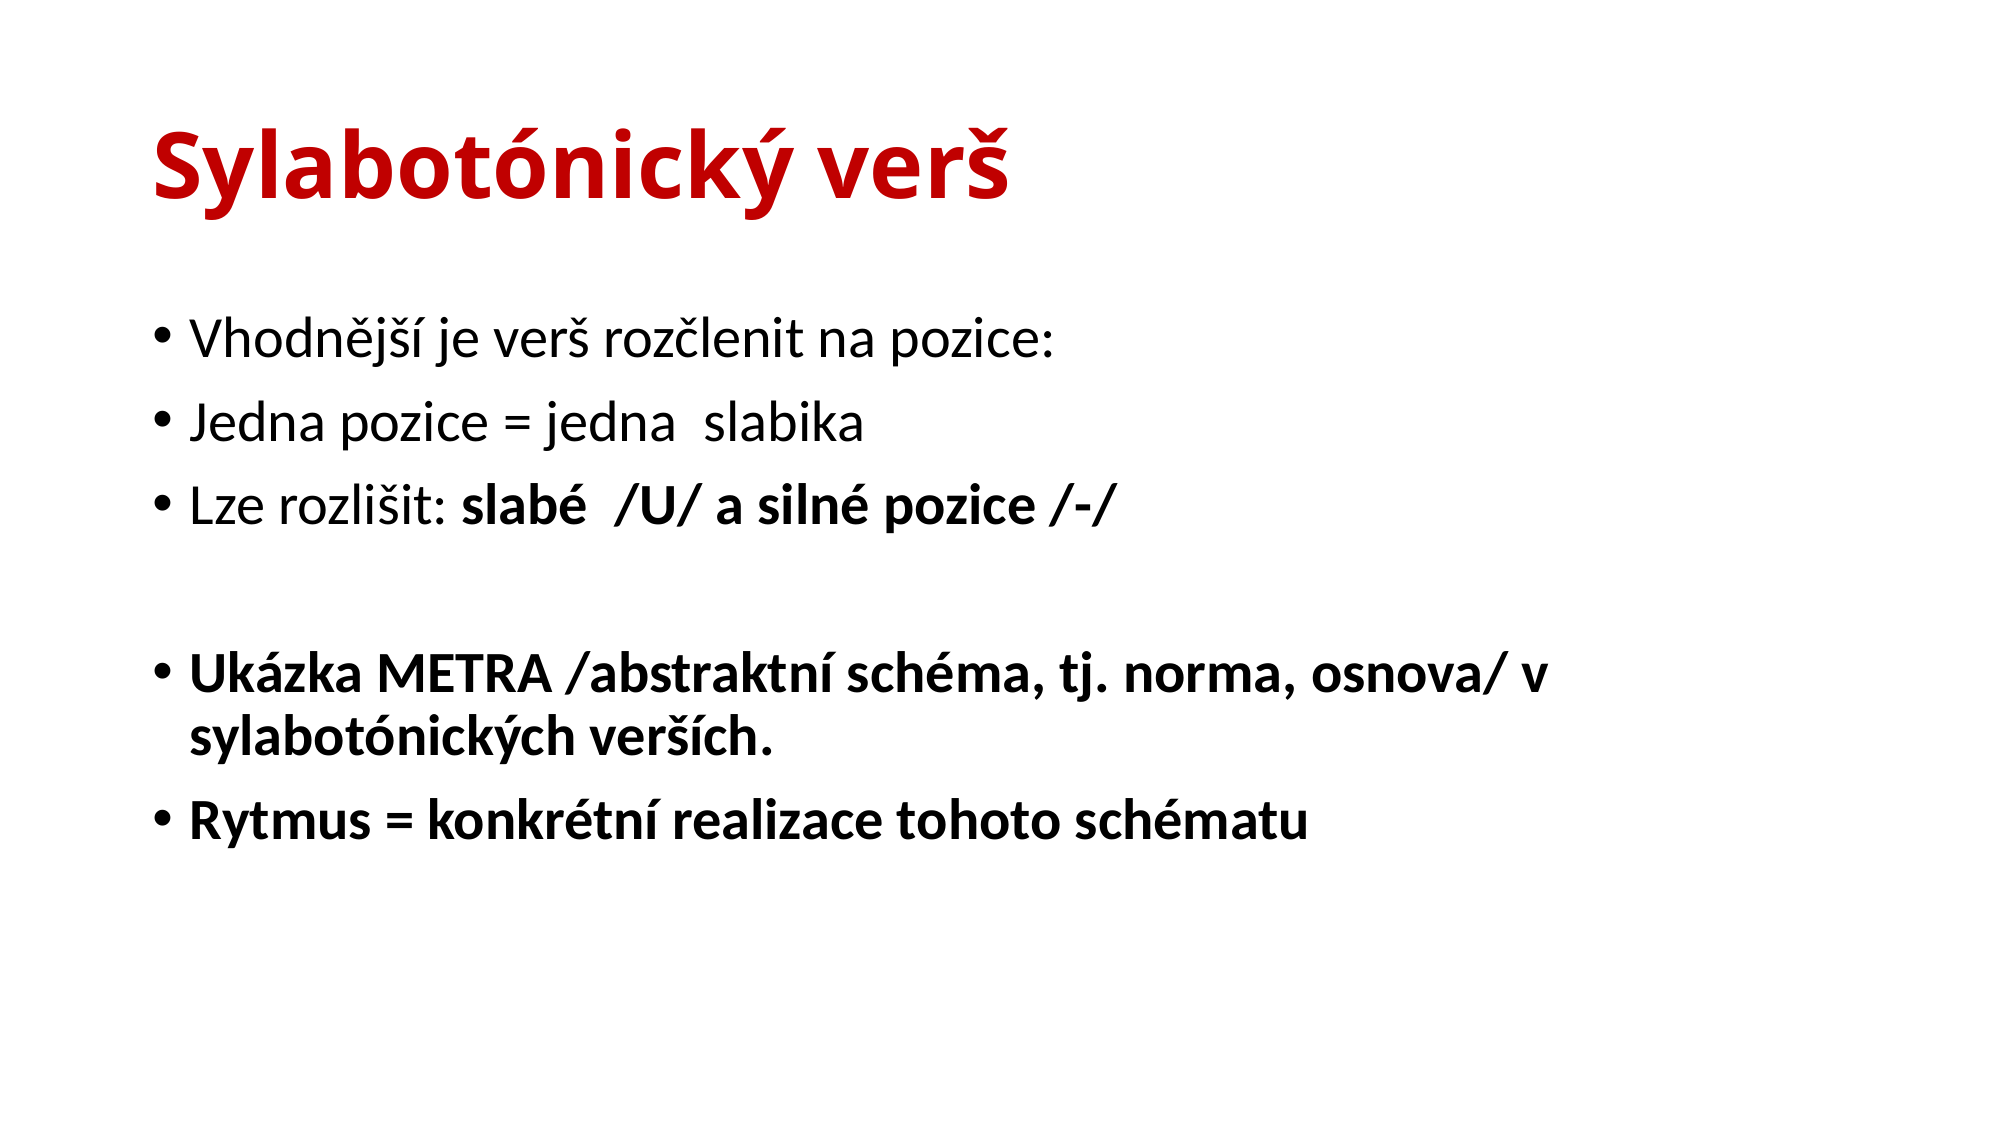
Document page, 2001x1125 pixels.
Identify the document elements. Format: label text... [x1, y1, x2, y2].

list Vhodnější je verš rozčlenit na pozice: Jedna pozice = jedna slabika Lze rozlišit: slabé /U/ a silné pozice /-/ Ukázka METRA /abstraktní schéma, tj. norma, osnova/ v sylabotónických verších. Rytmus = konkrétní realizace tohoto schématu [137, 299, 1863, 1014]
title Sylabotónický verš [137, 59, 1863, 278]
